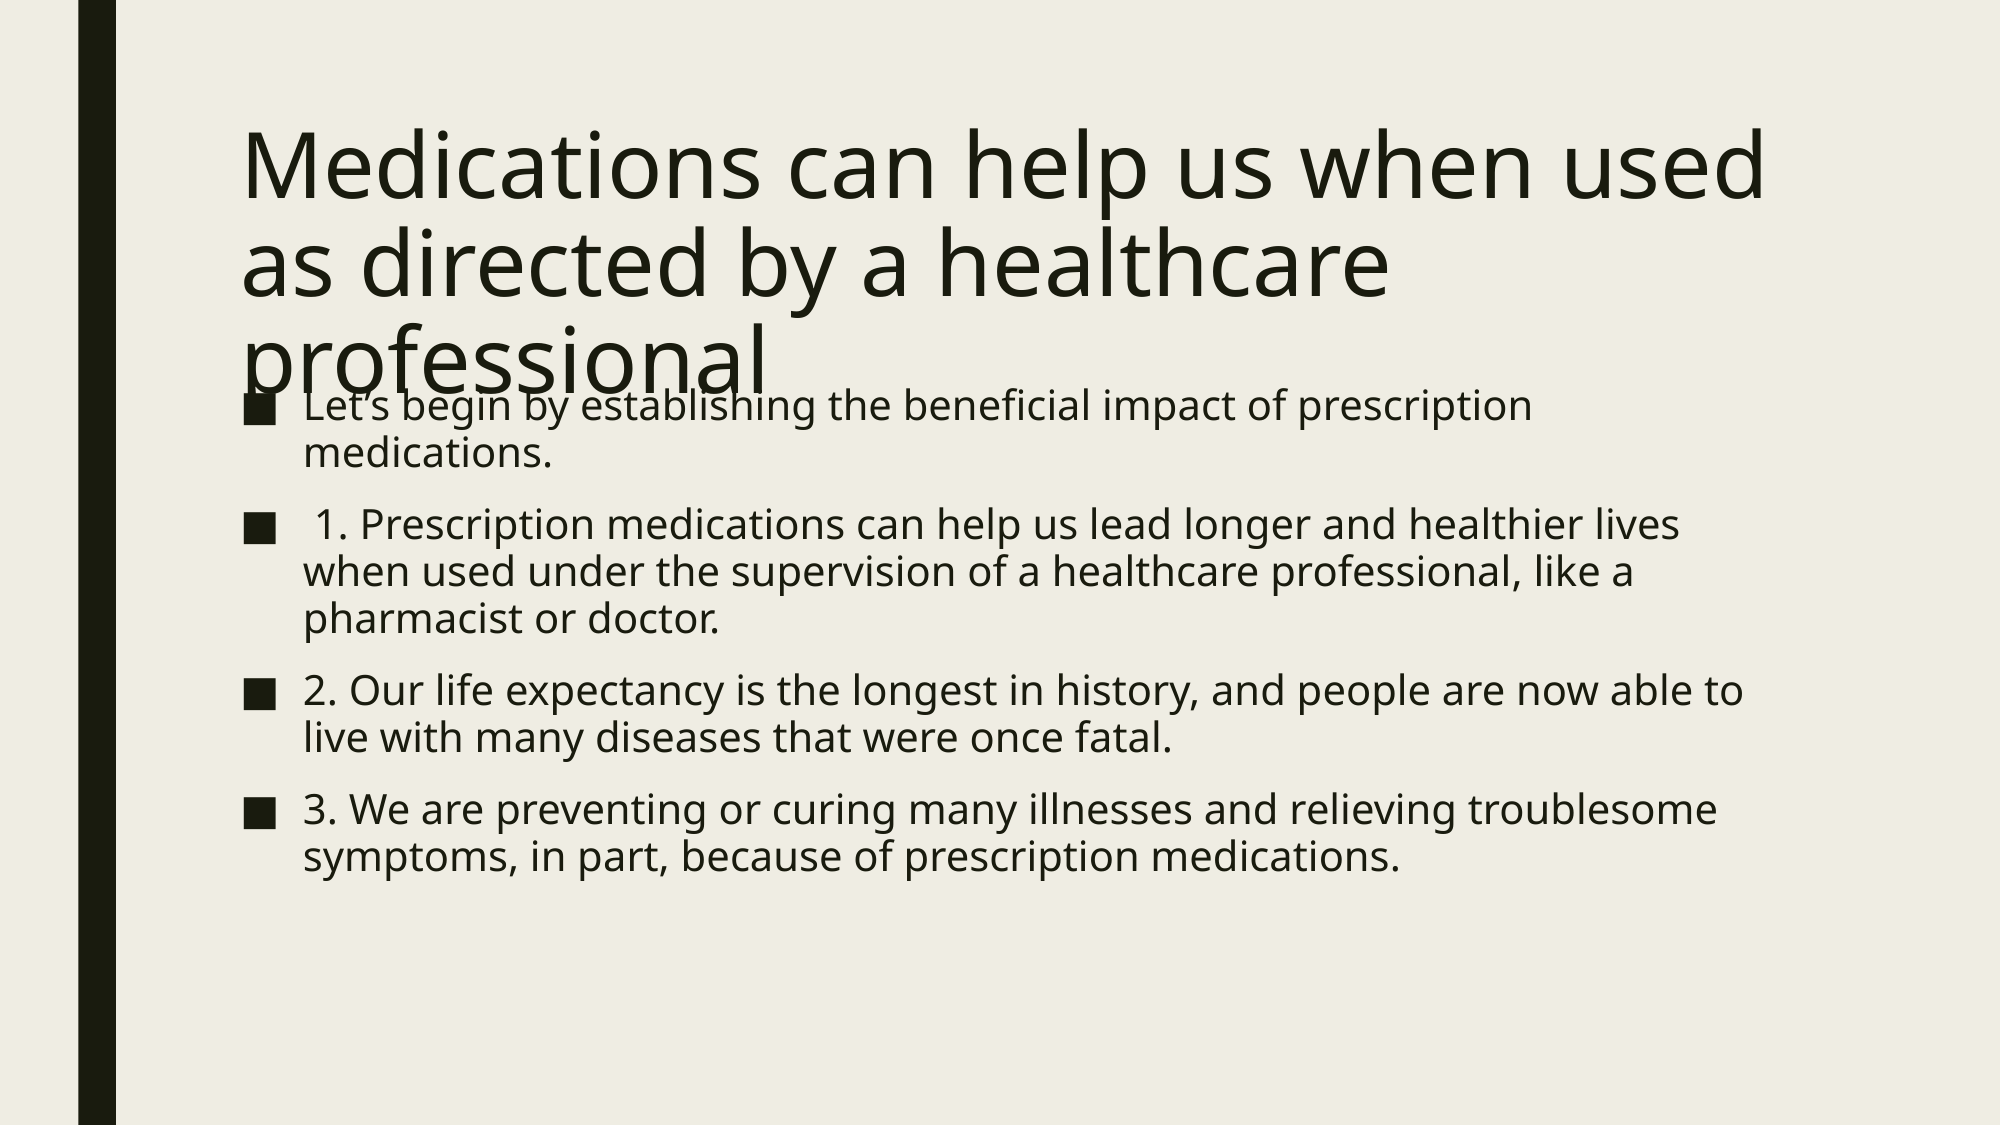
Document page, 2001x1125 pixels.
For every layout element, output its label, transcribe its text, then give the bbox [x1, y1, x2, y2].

title Medications can help us when used as directed by a healthcare professional [225, 112, 1800, 357]
list Let’s begin by establishing the beneficial impact of prescription medications. 1. Prescription medications can help us lead longer and healthier lives when used under the supervision of a healthcare professional, like a pharmacist or doctor. 2. Our life expectancy is the longest in history, and people are now able to live with many diseases that were once fatal. 3. We are preventing or curing many illnesses and relieving troublesome symptoms, in part, because of prescription medications. [225, 375, 1800, 963]
